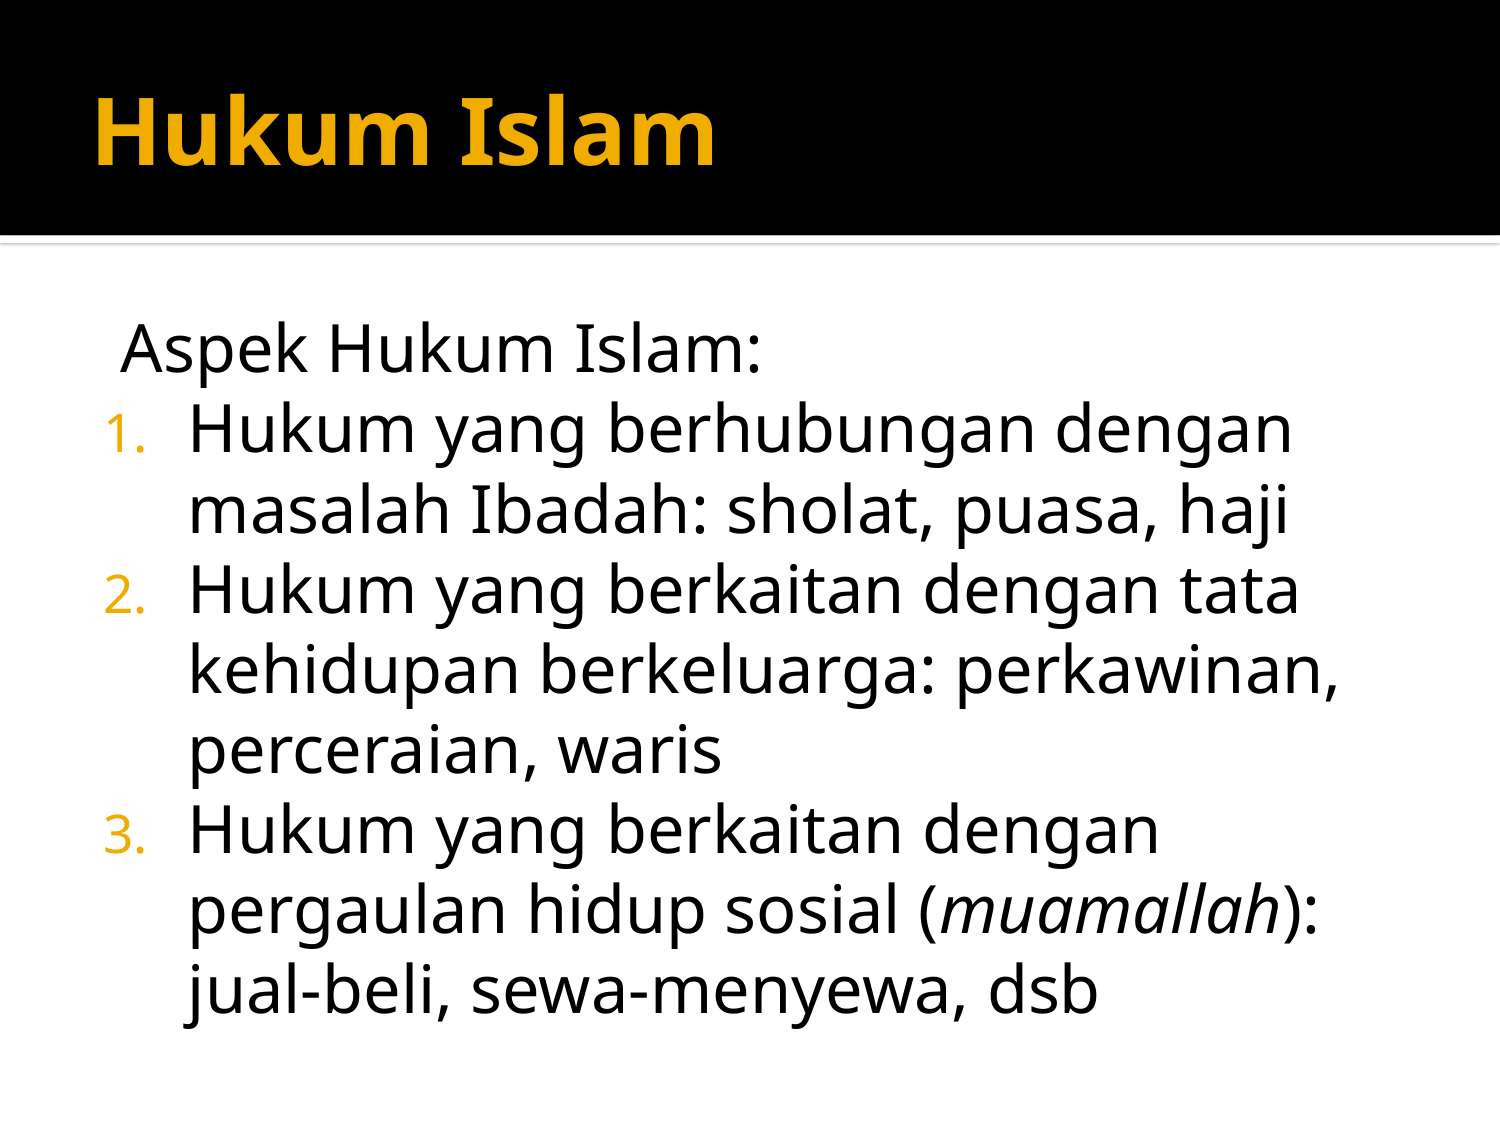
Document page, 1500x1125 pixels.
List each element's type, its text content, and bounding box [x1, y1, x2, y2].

list Aspek Hukum Islam: Hukum yang berhubungan dengan masalah Ibadah: sholat, puasa, haji Hukum yang berkaitan dengan tata kehidupan berkeluarga: perkawinan, perceraian, waris Hukum yang berkaitan dengan pergaulan hidup sosial (muamallah): jual-beli, sewa-menyewa, dsb [75, 291, 1425, 1050]
title Hukum Islam [75, 25, 1425, 231]
